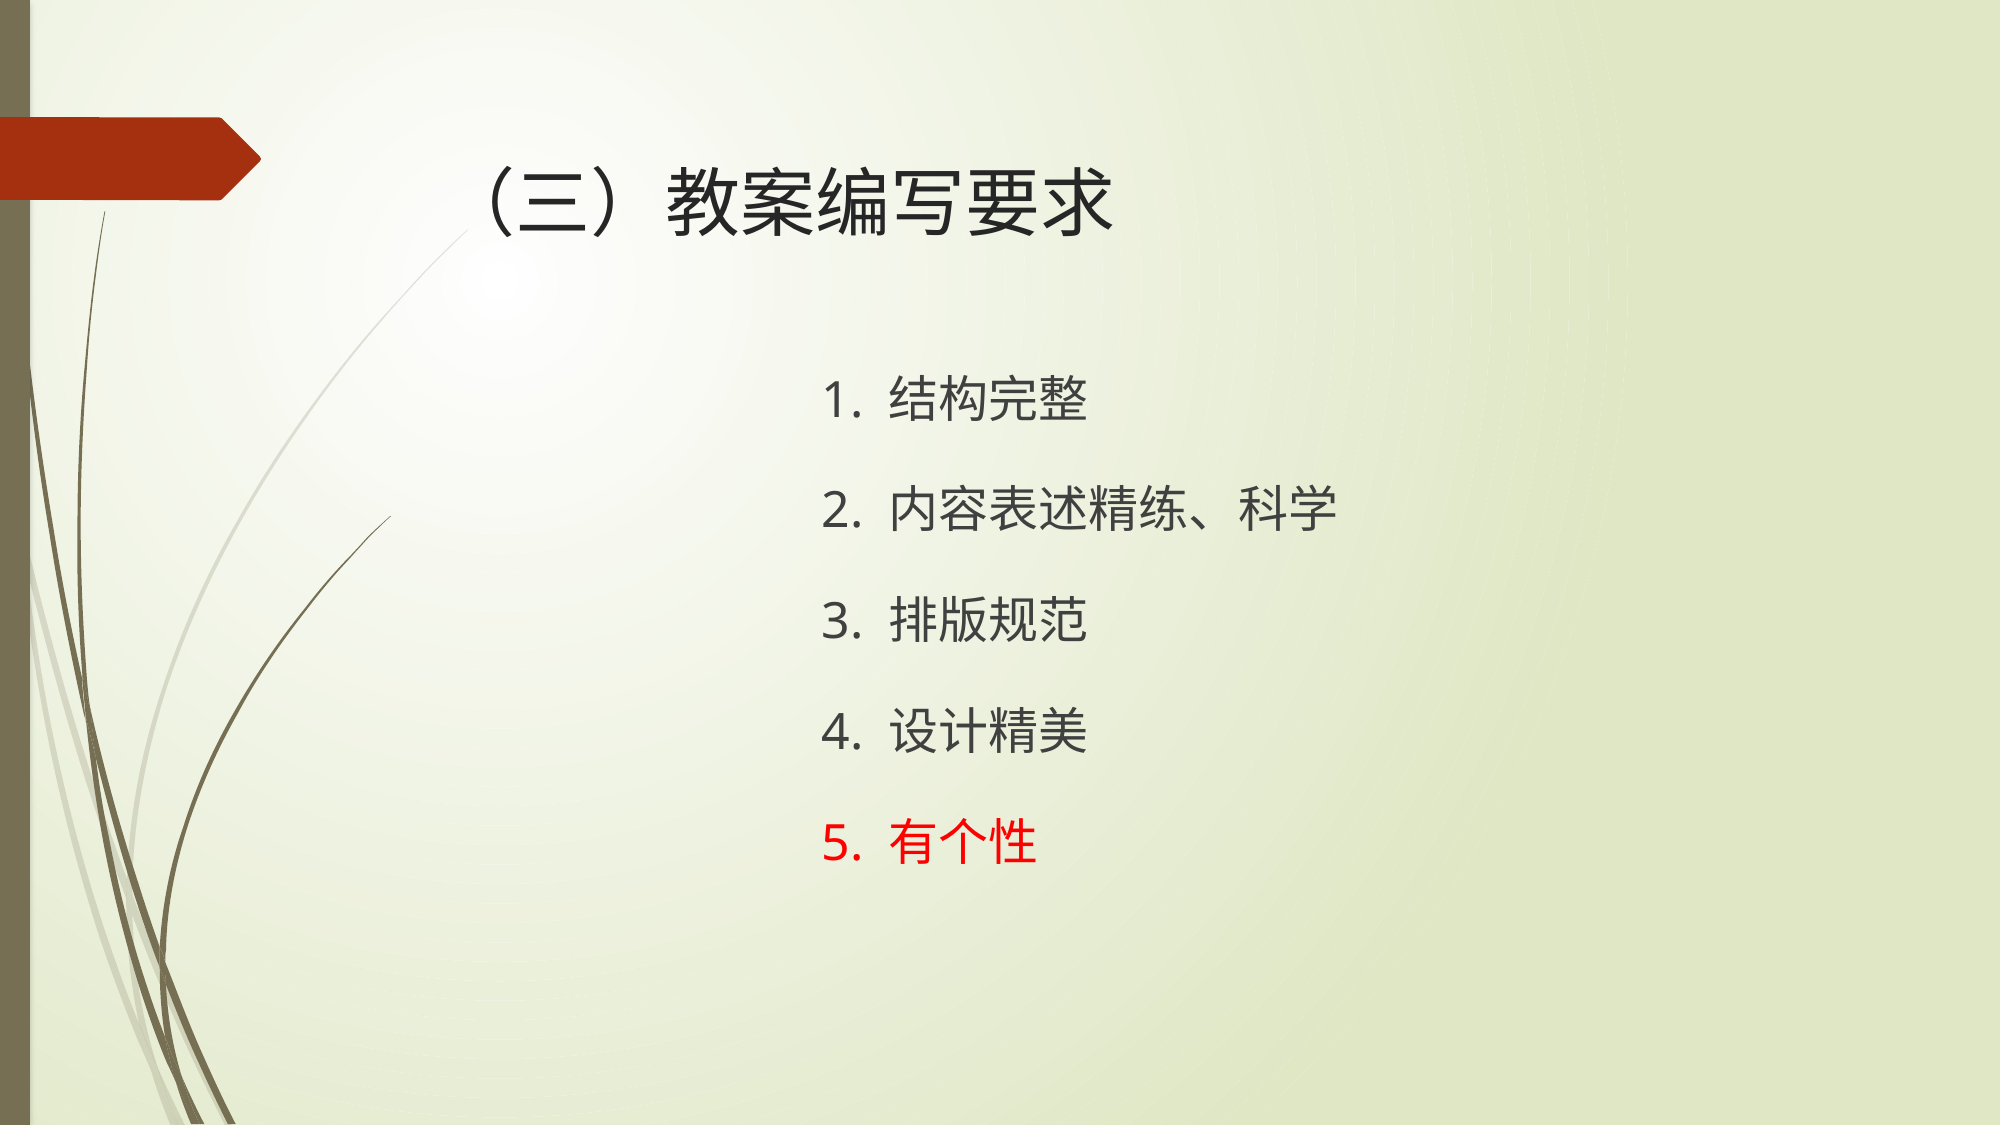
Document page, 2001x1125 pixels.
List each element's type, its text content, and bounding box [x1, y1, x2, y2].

title （三）教案编写要求 [425, 102, 1888, 313]
list 1. 结构完整 2. 内容表述精练、科学 3. 排版规范 4. 设计精美 5. 有个性 [629, 329, 1422, 946]
